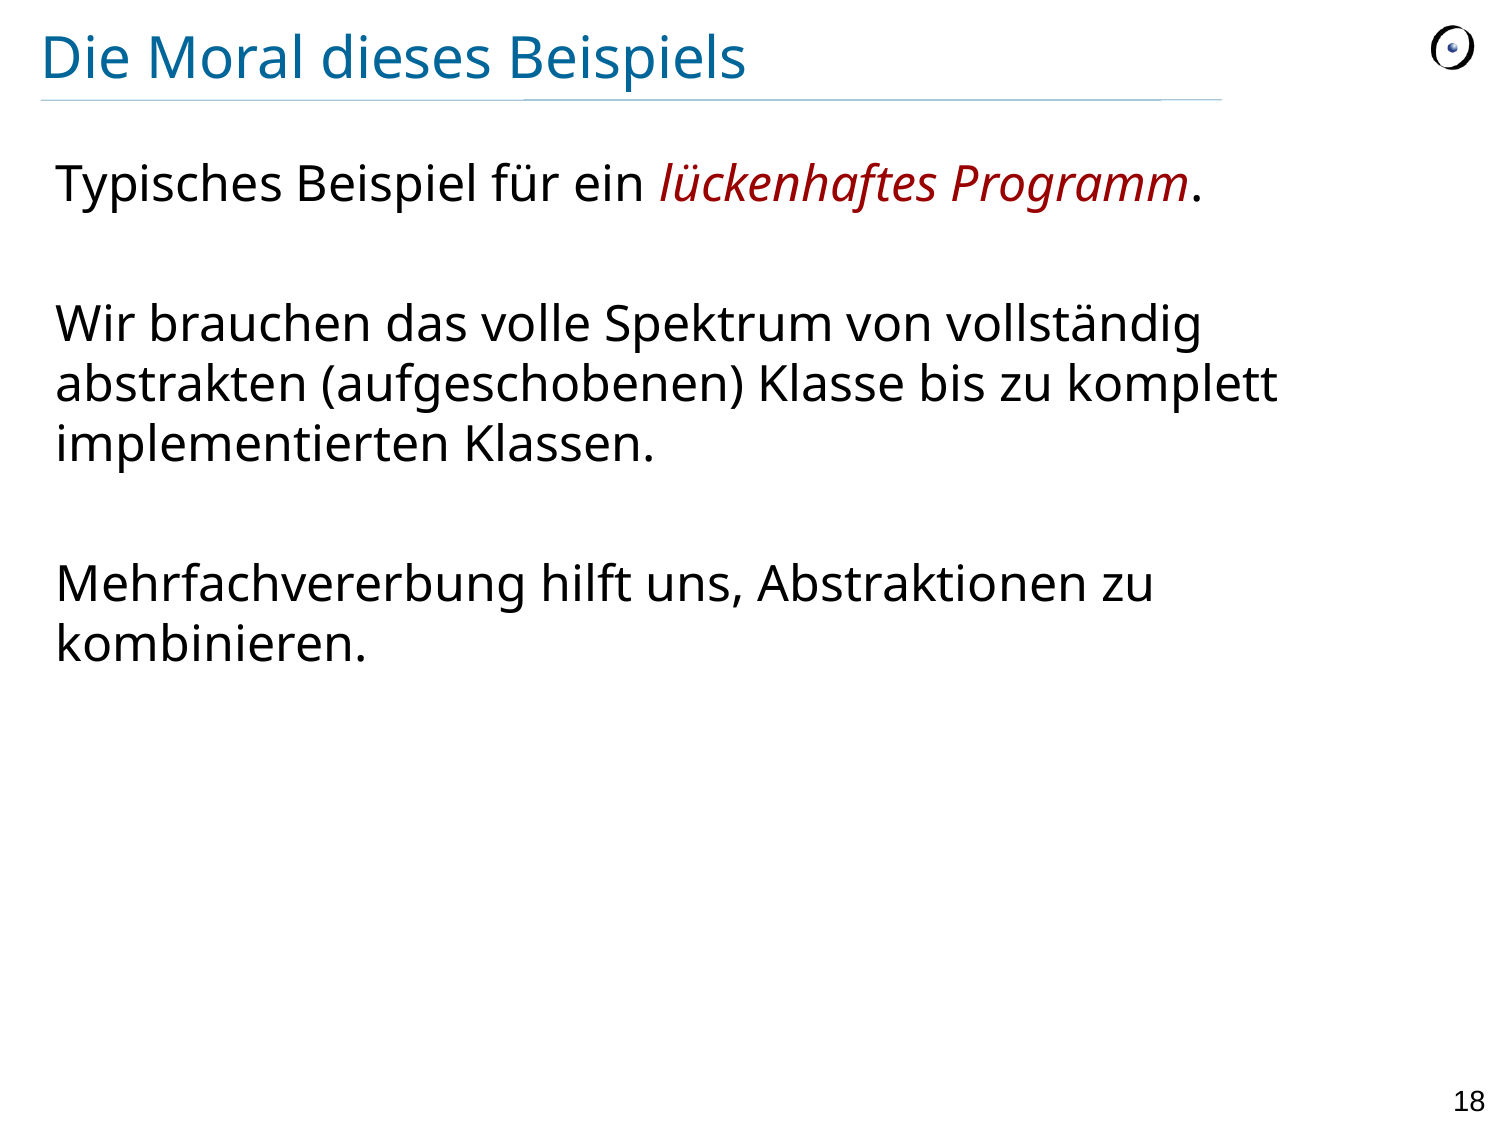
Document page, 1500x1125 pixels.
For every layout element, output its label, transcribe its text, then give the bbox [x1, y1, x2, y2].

picture [1429, 20, 1476, 72]
list Typisches Beispiel für ein lückenhaftes Programm. Wir brauchen das volle Spektrum von vollständig abstrakten (aufgeschobenen) Klasse bis zu komplett implementierten Klassen. Mehrfachvererbung hilft uns, Abstraktionen zu kombinieren. [40, 143, 1451, 1071]
title Die Moral dieses Beispiels [40, 18, 1412, 91]
